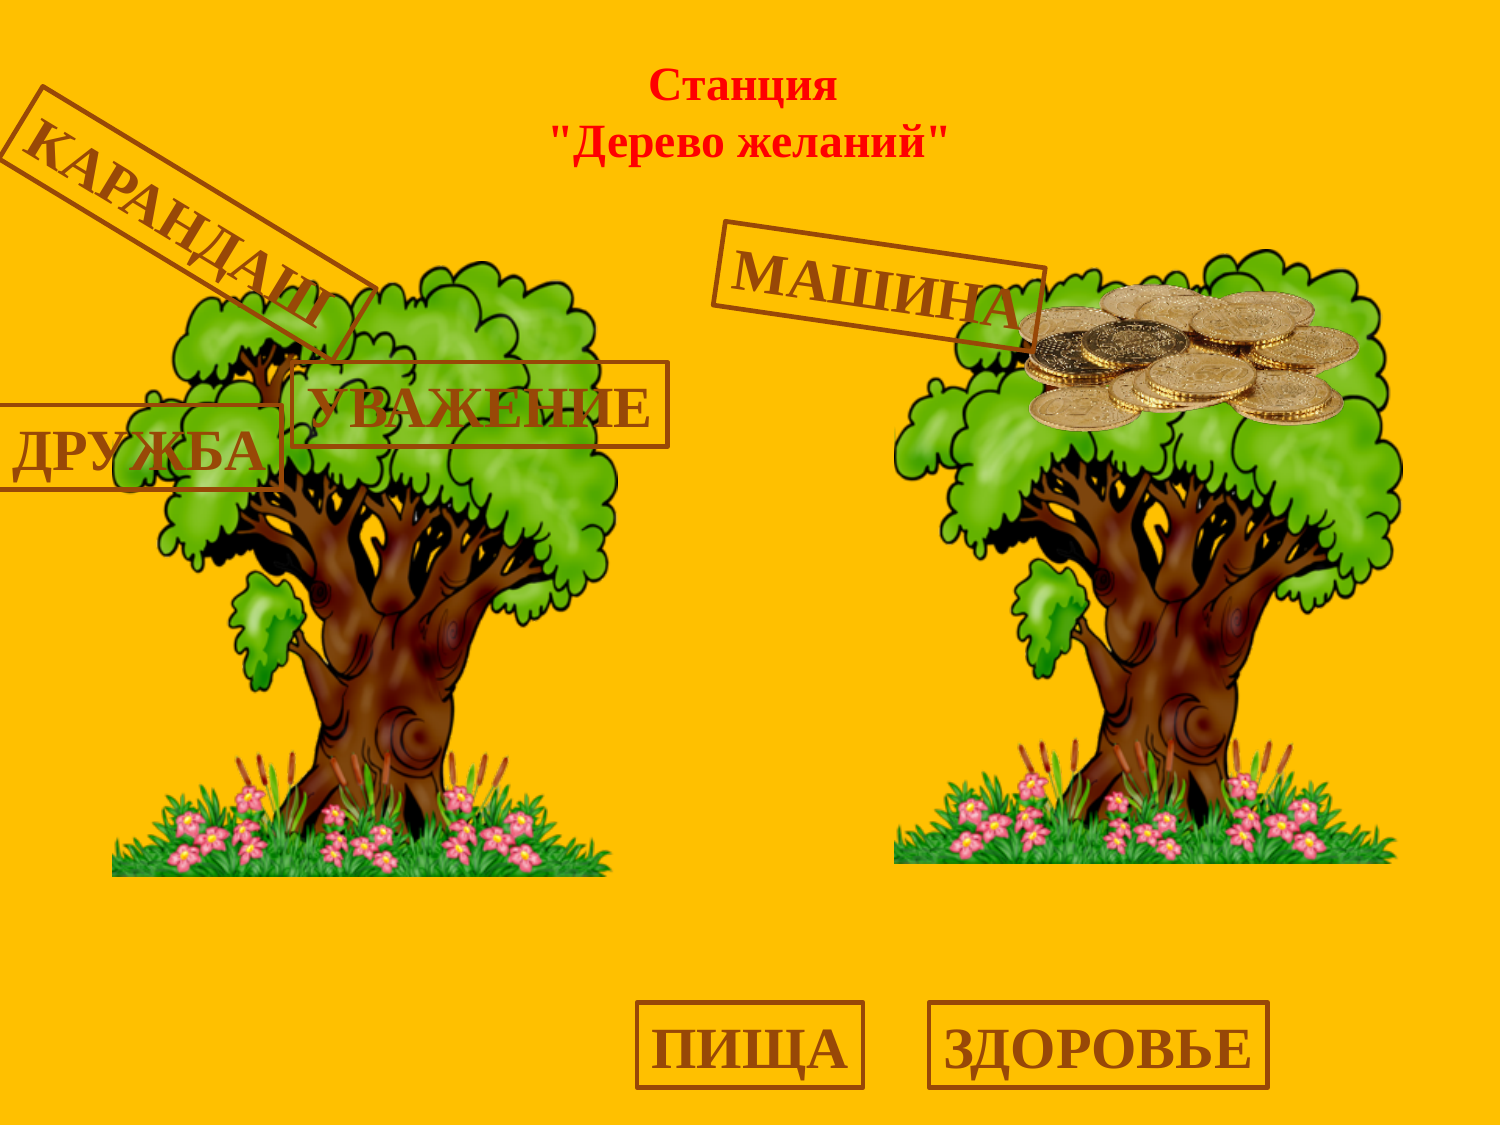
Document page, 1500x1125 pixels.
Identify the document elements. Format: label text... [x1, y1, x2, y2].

text_box ПИЩА [636, 1002, 864, 1088]
text_box ЗДОРОВЬЕ [929, 1002, 1268, 1088]
text_box ДРУЖБА [0, 405, 107, 490]
picture [1011, 280, 1367, 435]
picture [112, 260, 618, 877]
title Станция "Дерево желаний" [75, 45, 1425, 233]
text_box МАШИНА [713, 221, 902, 331]
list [894, 248, 1403, 864]
text_box КАРАНДАШ [0, 86, 328, 259]
text_box УВАЖЕНИЕ [621, 362, 668, 447]
